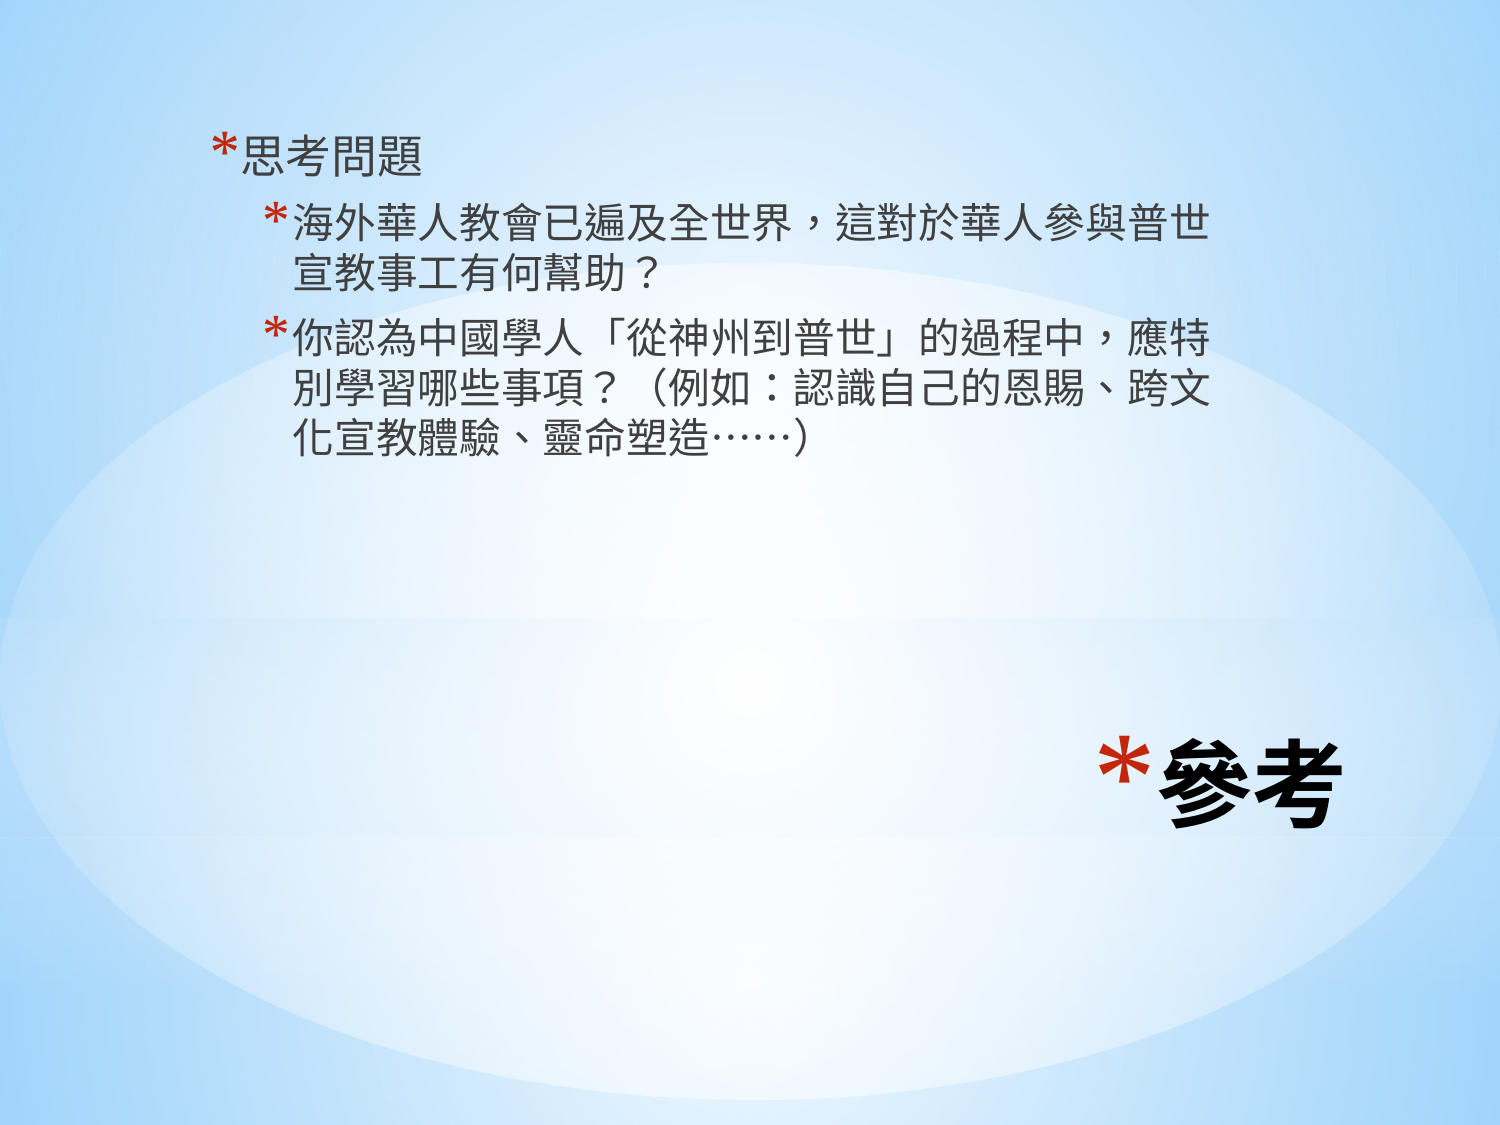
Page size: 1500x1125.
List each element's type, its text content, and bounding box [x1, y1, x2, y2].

list 思考問題 海外華人教會已遍及全世界，這對於華人參與普世宣教事工有何幫助？ 你認為中國學人「從神州到普世」的過程中，應特別學習哪些事項？（例如：認識自己的恩賜、跨文化宣教體驗、靈命塑造……） [187, 120, 1238, 690]
title 參考 [294, 717, 1363, 905]
